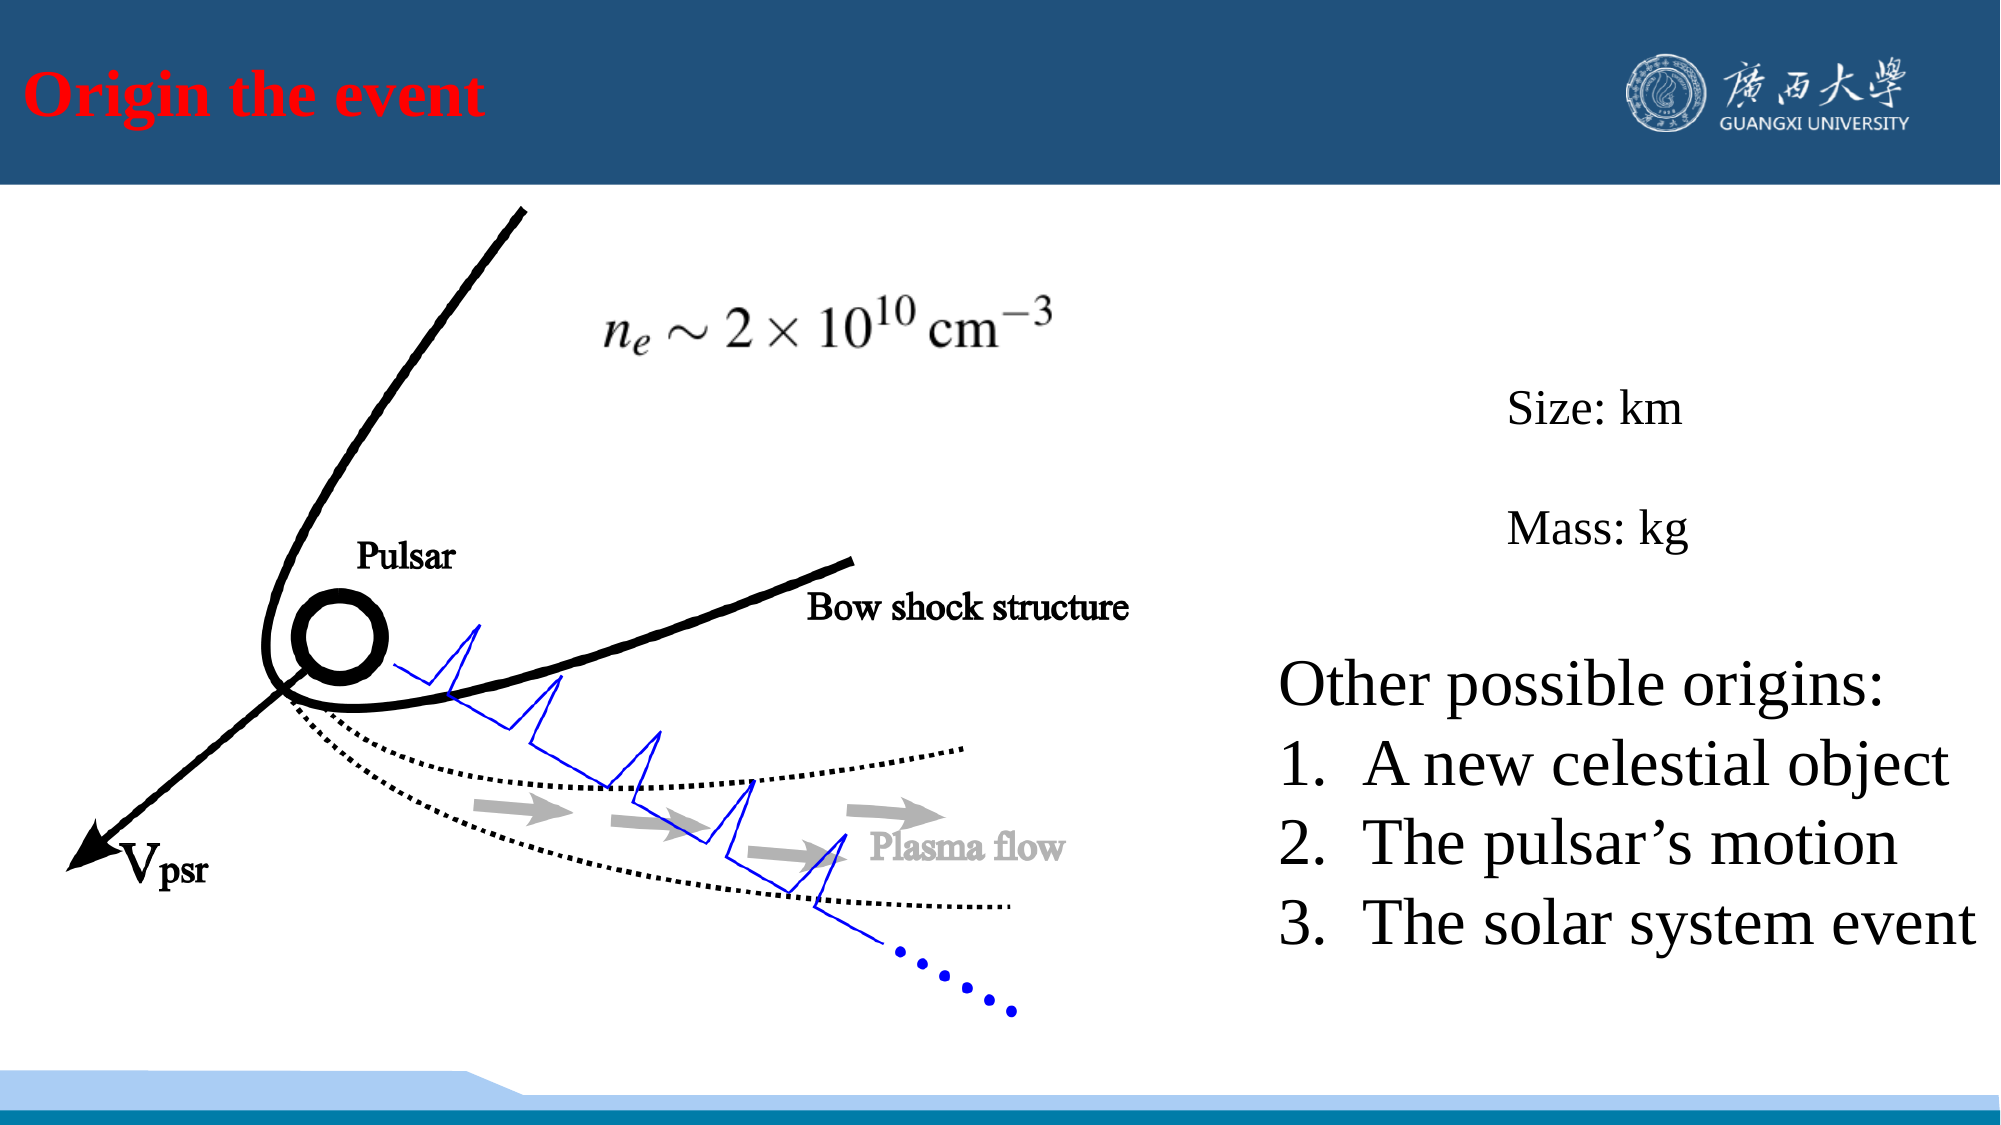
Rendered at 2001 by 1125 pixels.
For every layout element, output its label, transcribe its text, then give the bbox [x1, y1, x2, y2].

text_box Origin the event [8, 42, 522, 137]
picture [1626, 53, 1910, 132]
picture [57, 203, 1151, 1043]
text_box Other possible origins: A new celestial object The pulsar’s motion The solar system event [1263, 630, 1993, 966]
